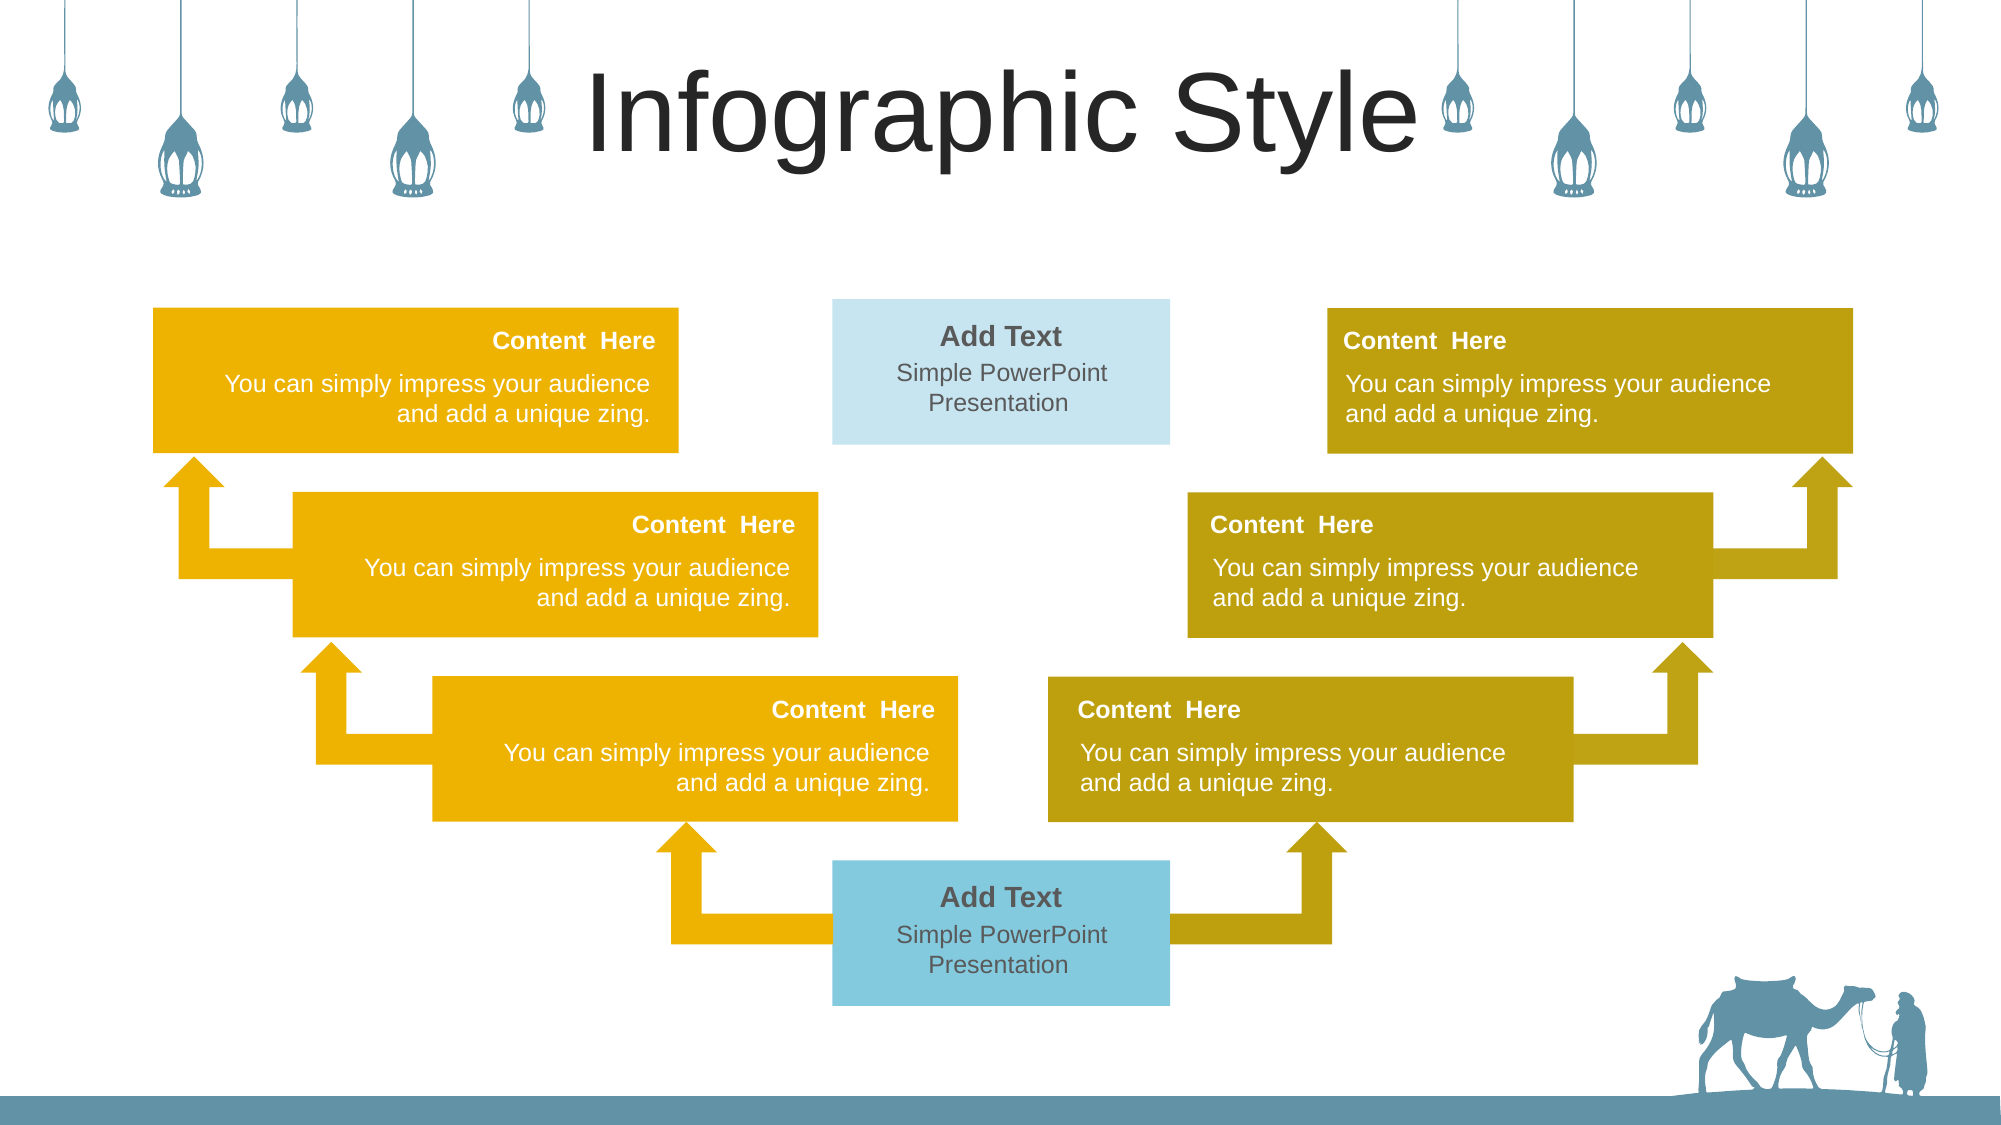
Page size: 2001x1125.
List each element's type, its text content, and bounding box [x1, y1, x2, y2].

text_box [831, 298, 1171, 446]
text_box [831, 859, 1171, 912]
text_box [300, 501, 811, 621]
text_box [440, 686, 951, 805]
text_box [1326, 307, 1854, 455]
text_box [160, 316, 671, 436]
text_box [1573, 640, 1716, 766]
list Infographic Style [53, 55, 1952, 175]
text_box [653, 820, 833, 946]
text_box [297, 640, 440, 766]
text_box [1187, 491, 1714, 639]
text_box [1195, 501, 1706, 621]
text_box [833, 309, 1171, 426]
text_box [831, 946, 1171, 1007]
text_box [431, 675, 959, 823]
text_box [1706, 454, 1856, 581]
text_box [1171, 820, 1351, 946]
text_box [1328, 316, 1839, 436]
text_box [833, 870, 1171, 987]
text_box [292, 491, 819, 638]
text_box [1047, 676, 1575, 823]
text_box [152, 307, 680, 454]
text_box [160, 454, 300, 581]
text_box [1062, 686, 1573, 805]
